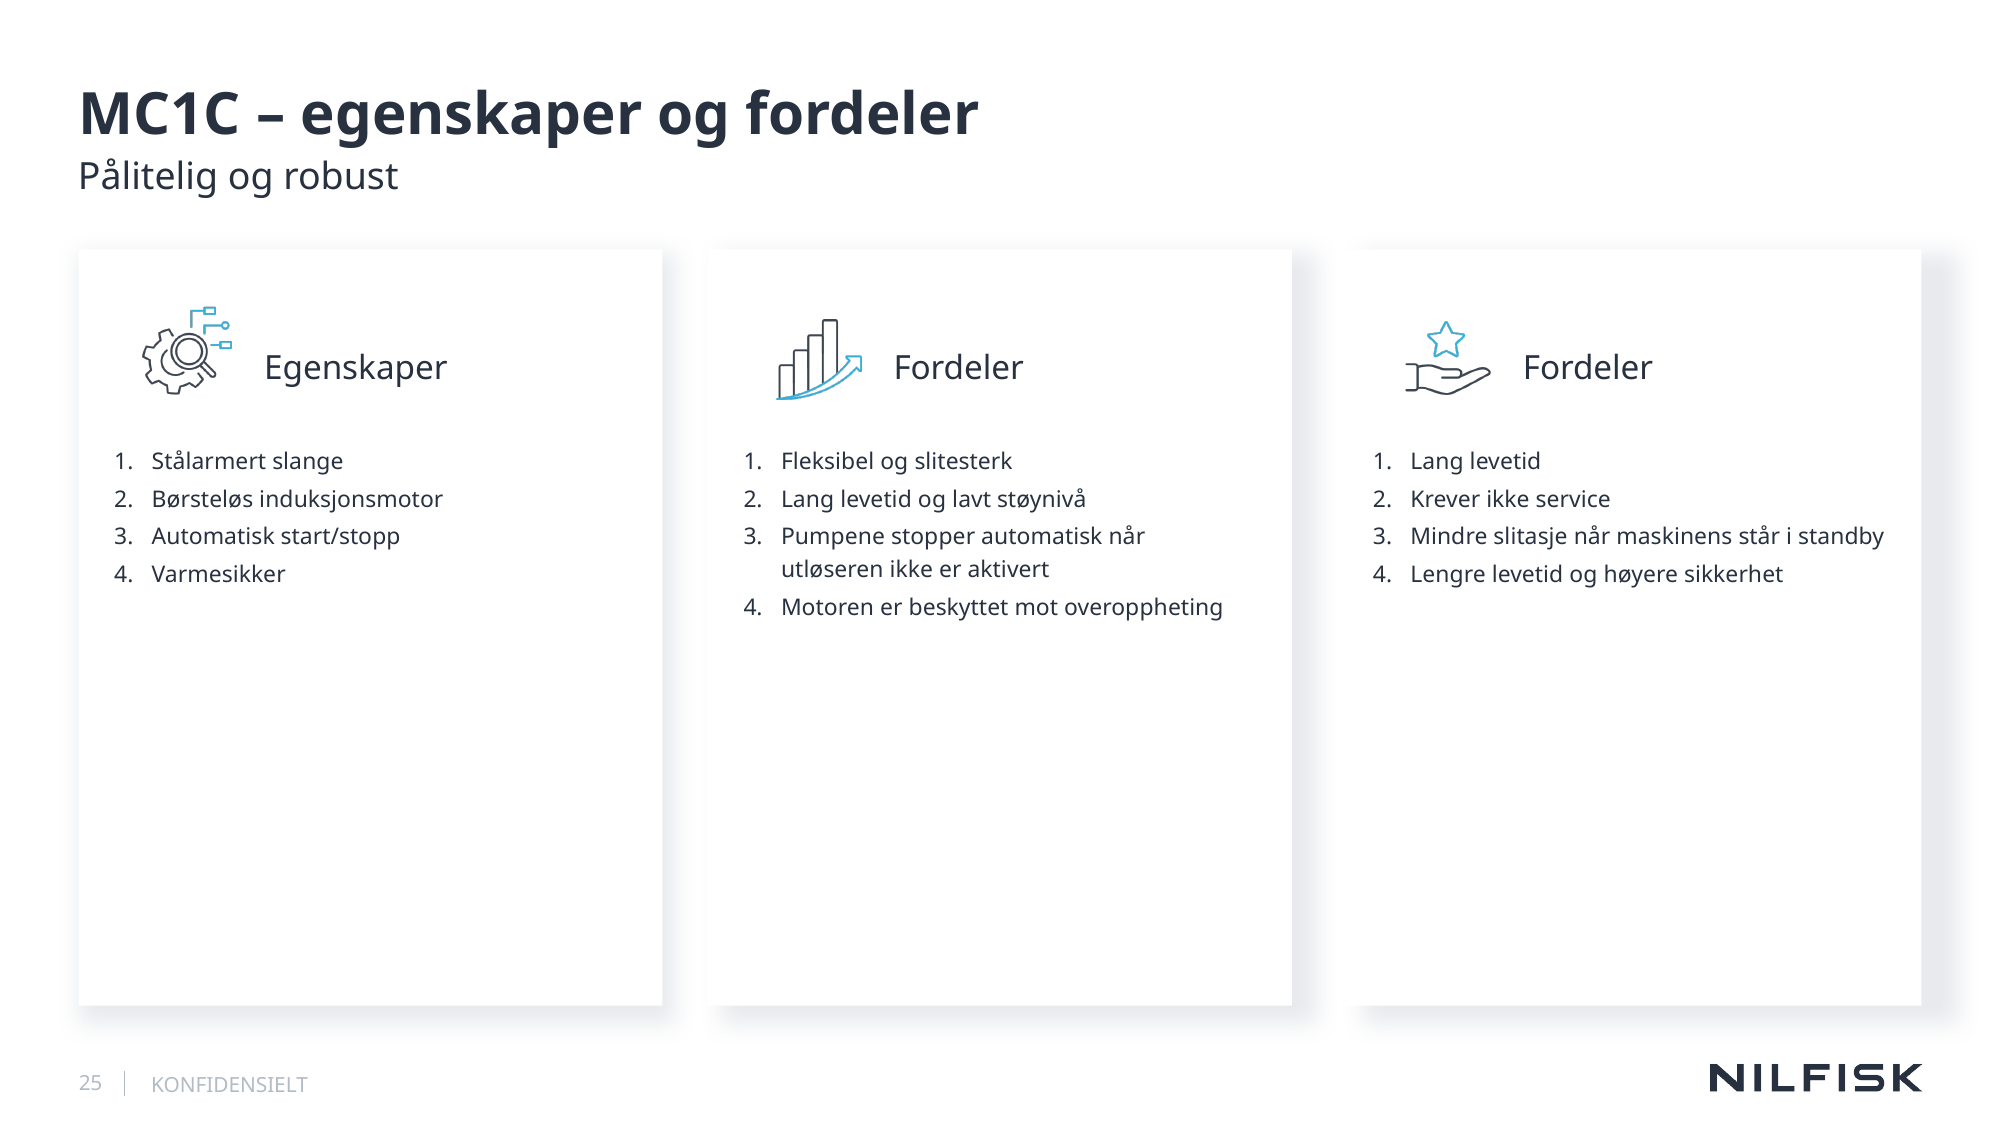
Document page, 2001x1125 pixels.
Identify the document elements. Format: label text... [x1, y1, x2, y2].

list Egenskaper Stålarmert slange Børsteløs induksjonsmotor Automatisk start/stopp Varmesikker [78, 249, 663, 1006]
picture [1405, 321, 1491, 395]
footer KONFIDENSIELT [151, 1071, 494, 1097]
list Fordeler Fleksibel og slitesterk Lang levetid og lavt støynivå Pumpene stopper automatisk når utløseren ikke er aktivert Motoren er beskyttet mot overoppheting [708, 249, 1292, 1006]
picture [776, 319, 862, 400]
picture [1676, 1030, 1956, 1125]
title MC1C – egenskaper og fordeler [78, 81, 1922, 145]
slide_number 25 [78, 1071, 123, 1097]
list Fordeler Lang levetid Krever ikke service Mindre slitasje når maskinens står i standby Lengre levetid og høyere sikkerhet [1337, 249, 1922, 1006]
list Pålitelig og robust [78, 145, 1922, 206]
picture [142, 306, 232, 395]
